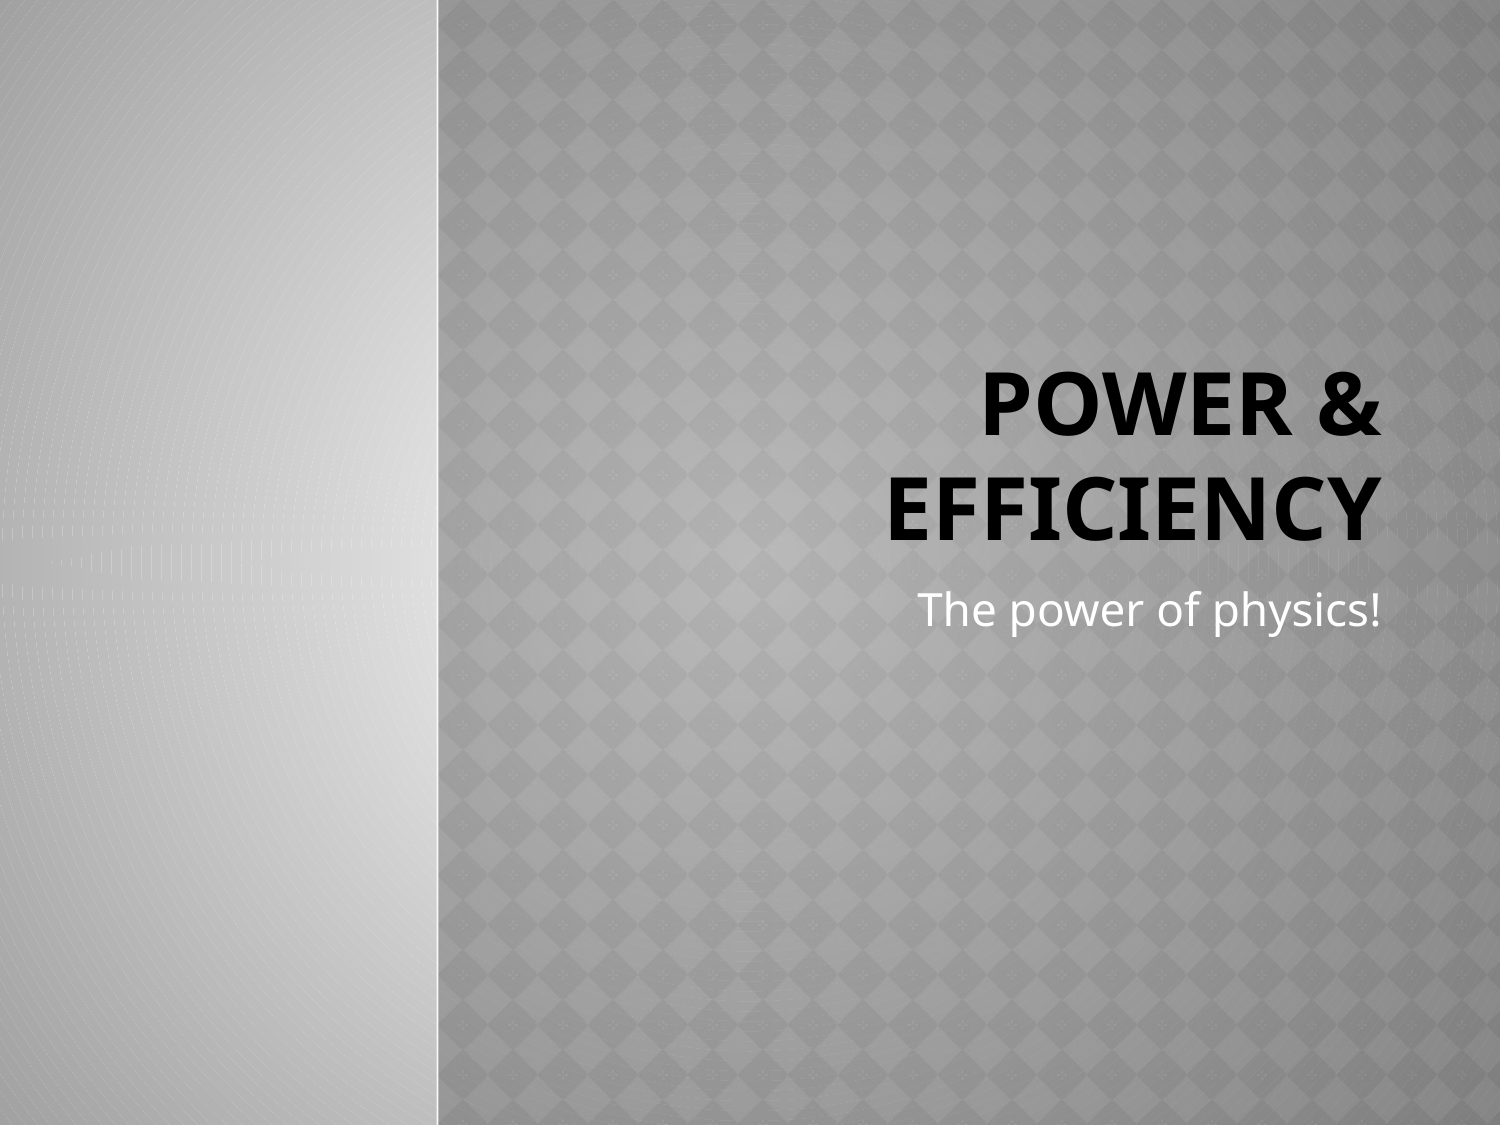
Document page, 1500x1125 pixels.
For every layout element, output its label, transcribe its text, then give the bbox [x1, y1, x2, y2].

title POWER & Efficiency [552, 87, 1390, 558]
subtitle The power of physics! [550, 580, 1390, 762]
